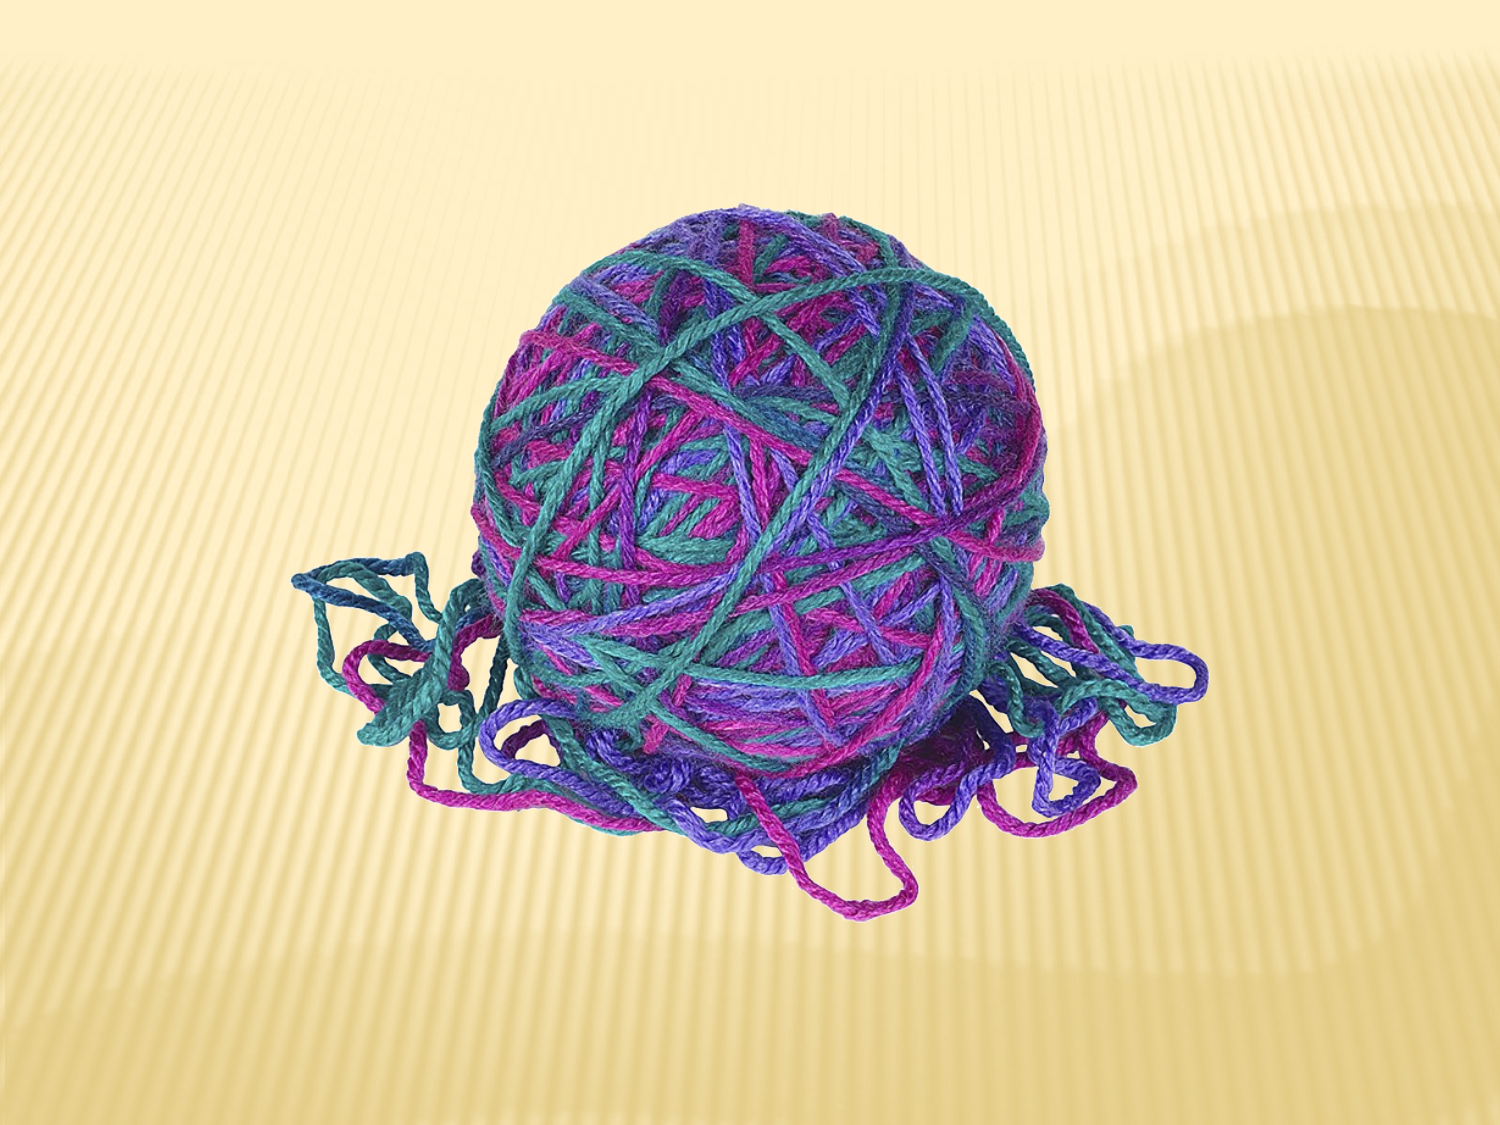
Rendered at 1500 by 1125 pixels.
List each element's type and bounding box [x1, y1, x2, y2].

picture [262, 174, 1238, 951]
